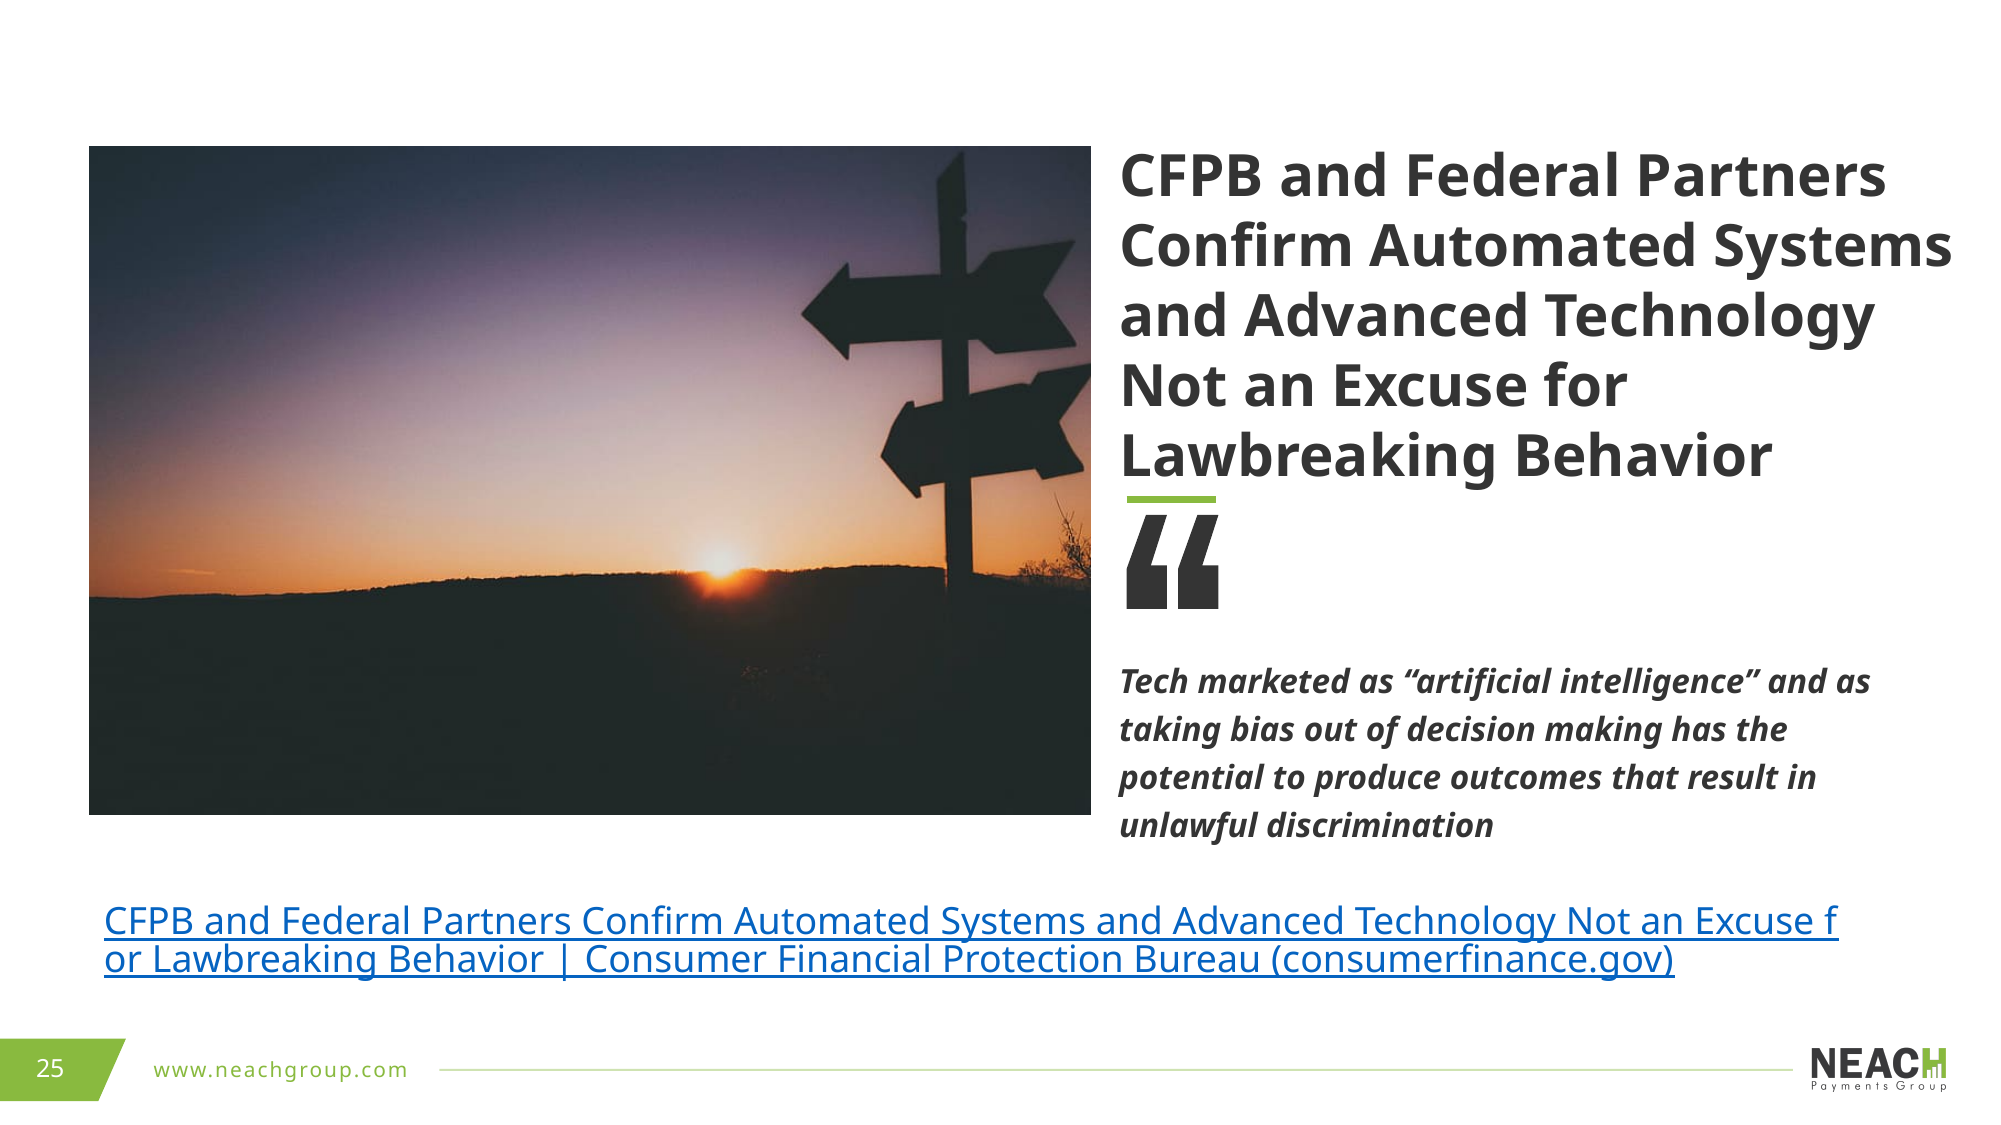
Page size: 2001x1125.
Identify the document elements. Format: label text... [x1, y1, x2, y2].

picture [89, 146, 1091, 815]
slide_number 25 [11, 1039, 90, 1100]
text_box [1126, 514, 1167, 609]
text_box Tech marketed as “artificial intelligence” and as taking bias out of decision making has the potential to produce outcomes that result in unlawful discrimination [1104, 644, 1933, 852]
text_box CFPB and Federal Partners Confirm Automated Systems and Advanced Technology Not an Excuse for Lawbreaking Behavior | Consumer Financial Protection Bureau (consumerfinance.gov) [89, 889, 1867, 956]
text_box [1178, 514, 1219, 609]
text_box CFPB and Federal Partners Confirm Automated Systems and Advanced Technology Not an Excuse for Lawbreaking Behavior [1104, 130, 1970, 496]
picture [1805, 1040, 1953, 1100]
